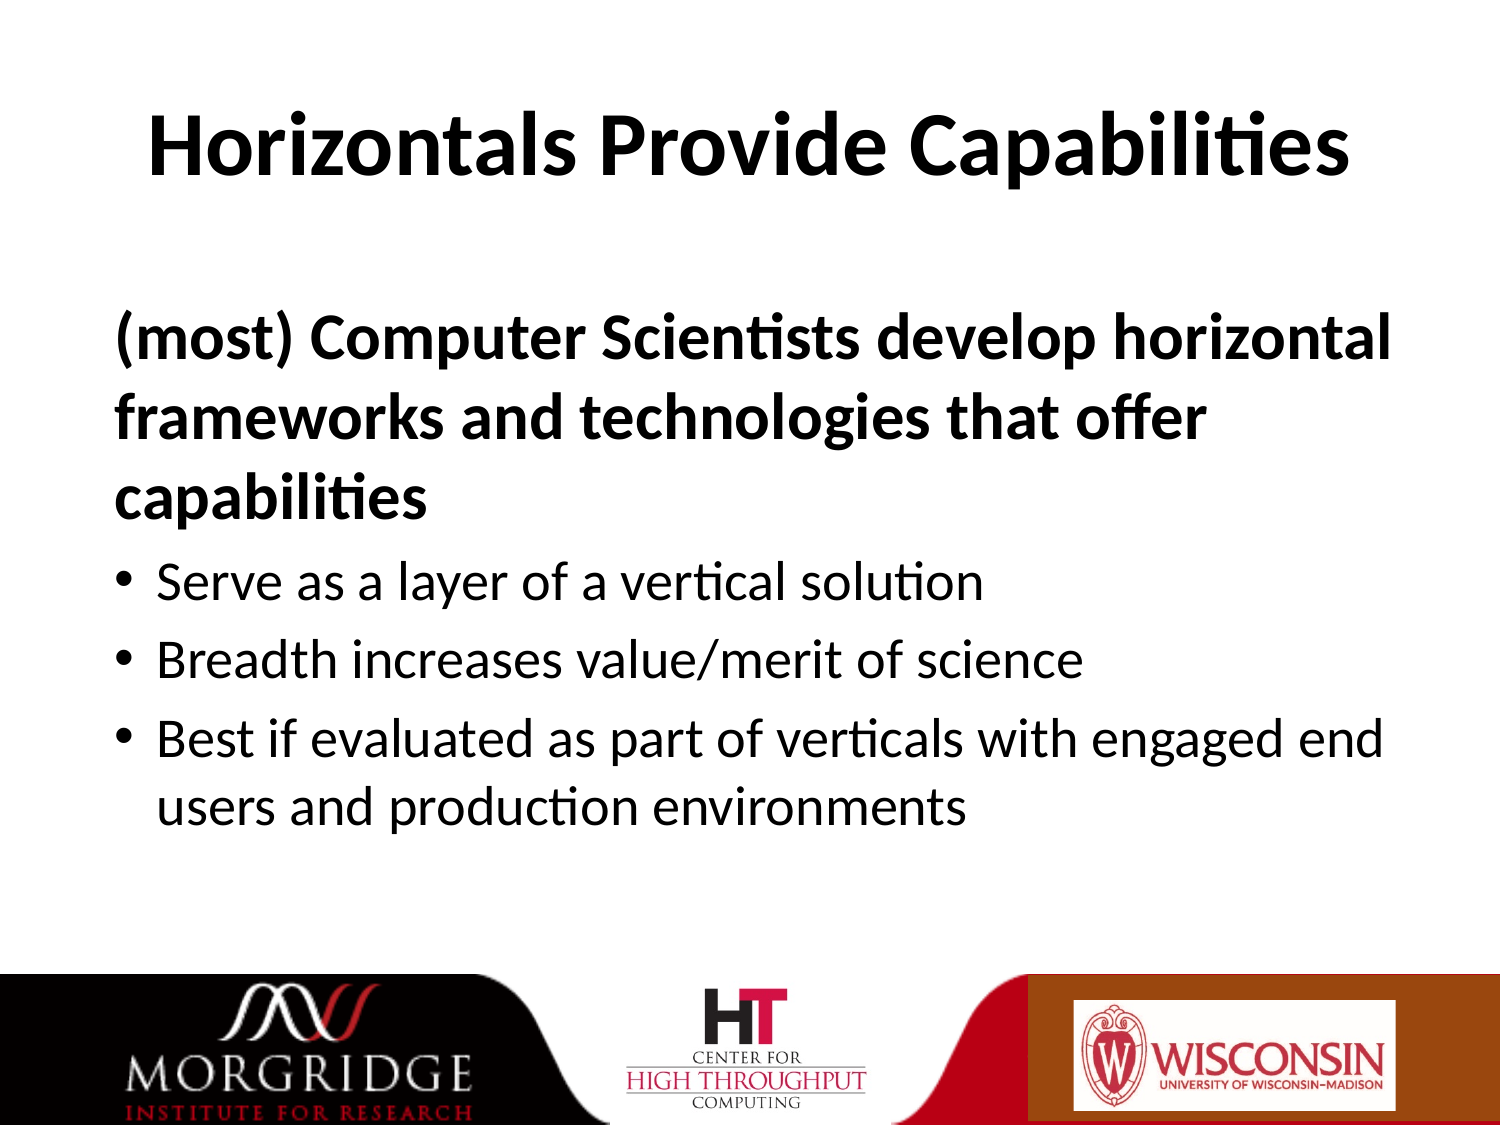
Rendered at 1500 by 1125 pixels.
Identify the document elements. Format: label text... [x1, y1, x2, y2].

picture [891, 974, 1500, 1125]
title Horizontals Provide Capabilities [75, 45, 1425, 233]
picture [1073, 1000, 1396, 1111]
list (most) Computer Scientists develop horizontal frameworks and technologies that offer capabilities Serve as a layer of a vertical solution Breadth increases value/merit of science Best if evaluated as part of verticals with engaged end users and production environments [99, 284, 1467, 965]
picture [0, 970, 882, 1125]
